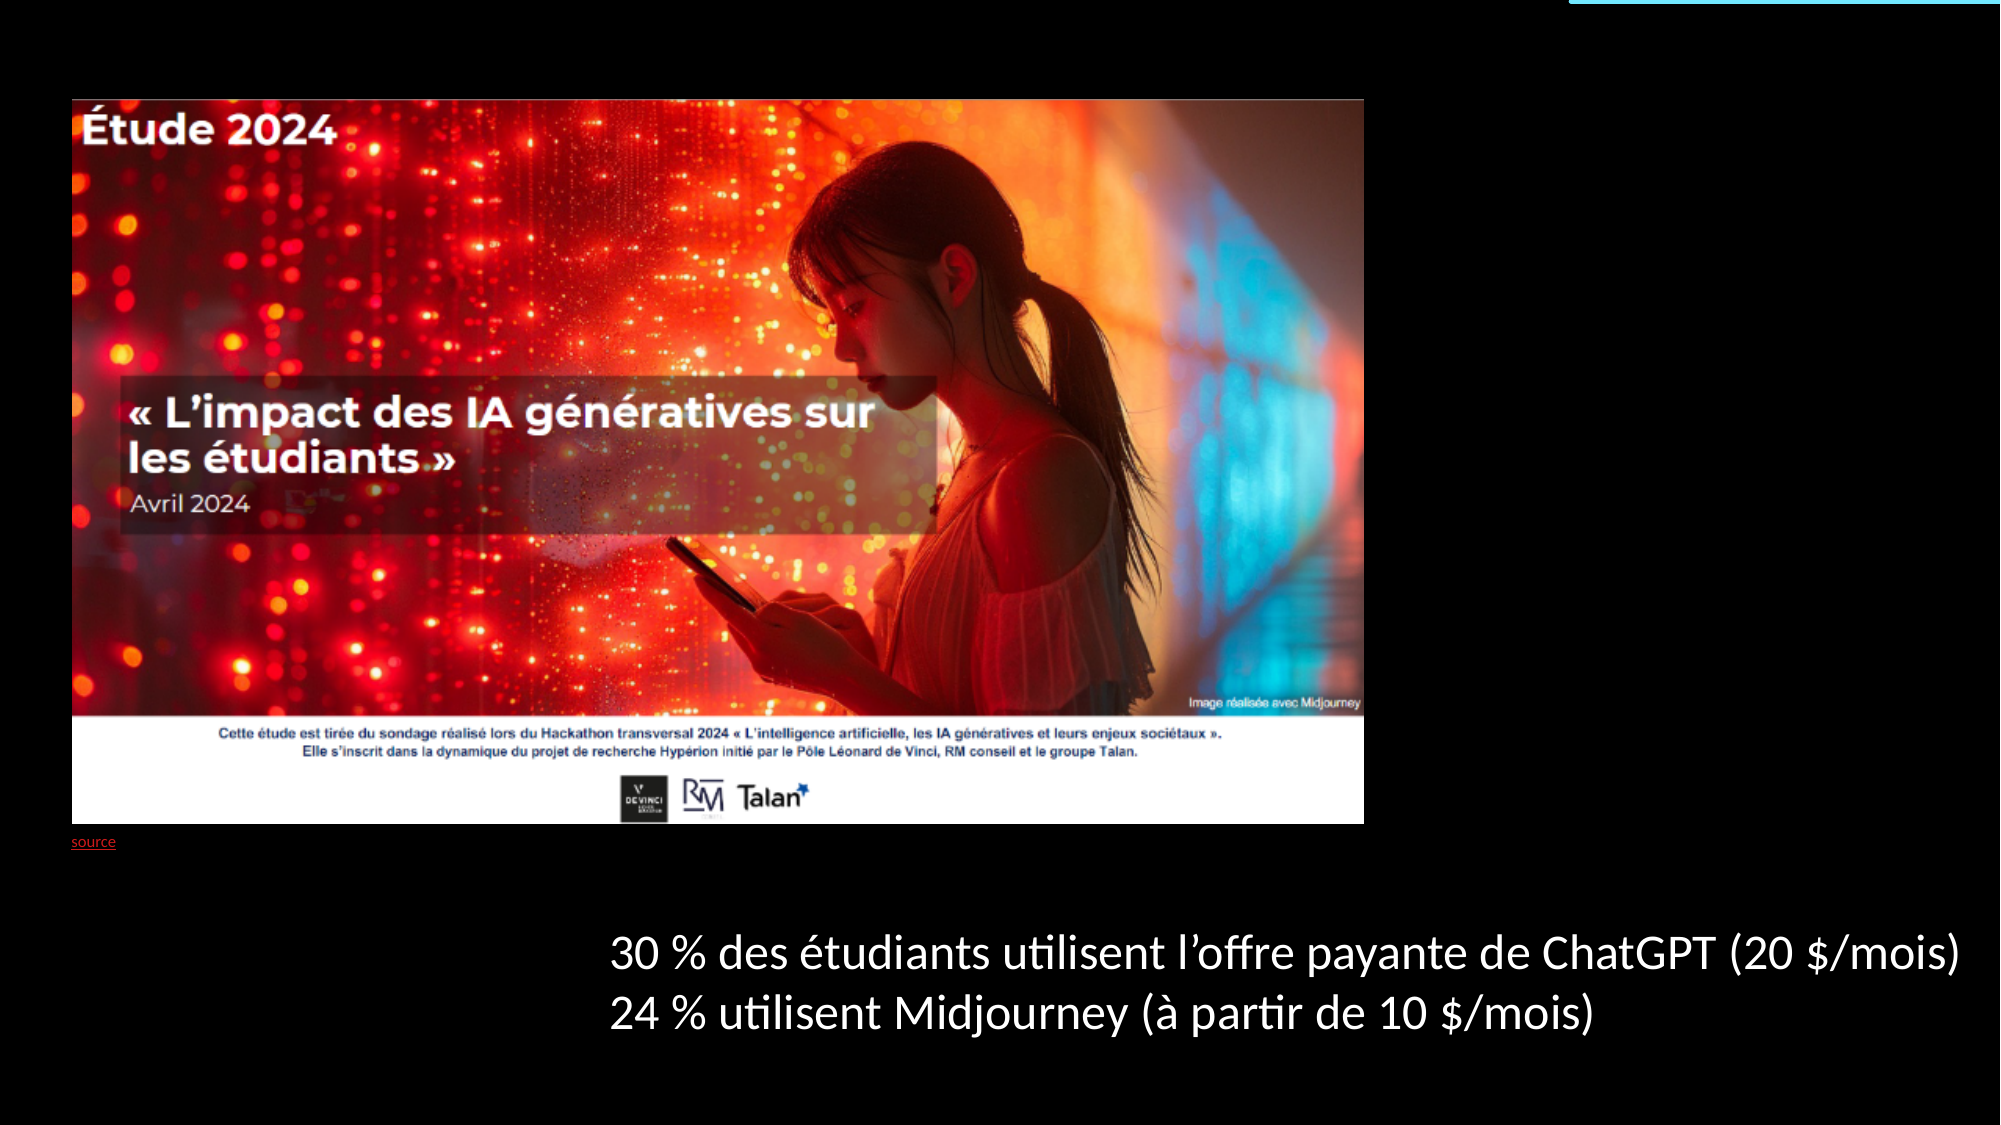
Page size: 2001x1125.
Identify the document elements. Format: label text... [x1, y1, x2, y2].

text_box source [56, 823, 177, 859]
text_box 30 % des étudiants utilisent l’offre payante de ChatGPT (20 $/mois) 24 % utilisent Midjourney (à partir de 10 $/mois) [594, 911, 2000, 1047]
picture [72, 98, 1364, 825]
